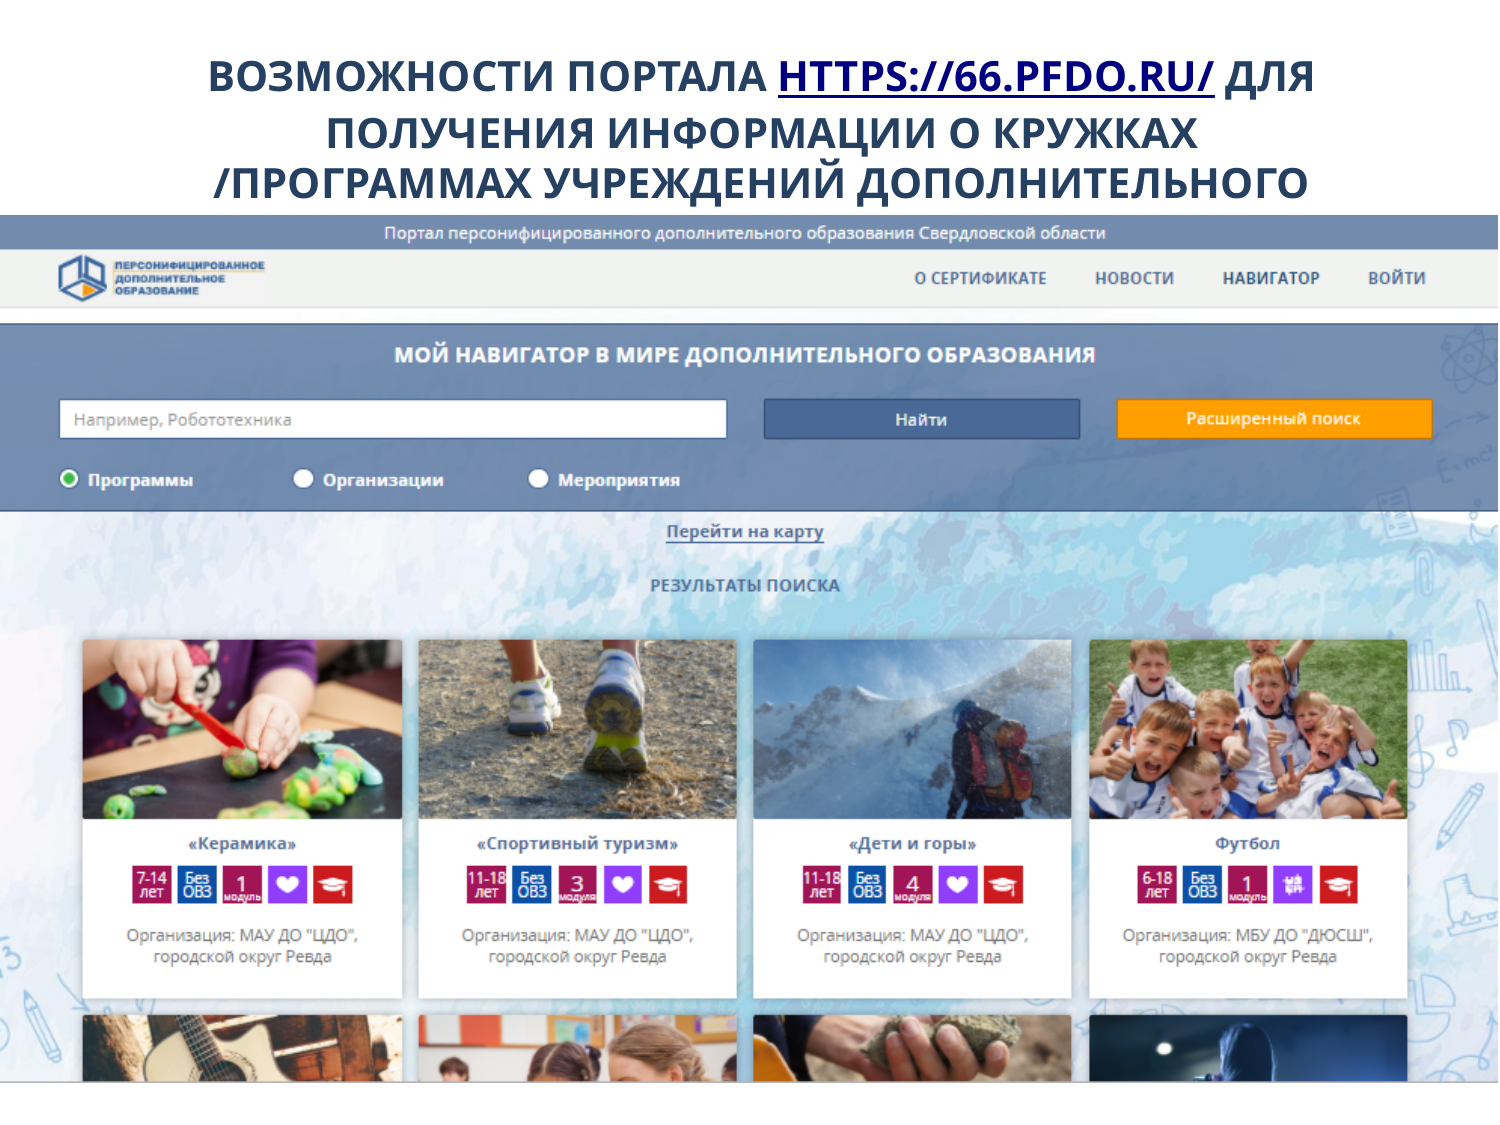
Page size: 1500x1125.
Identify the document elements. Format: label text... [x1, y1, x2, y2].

text_box ВОЗМОЖНОСТИ ПОРТАЛА HTTPS://66.PFDO.RU/ ДЛЯ ПОЛУЧЕНИЯ ИНФОРМАЦИИ О КРУЖКАХ /ПРОГРАММАХ УЧРЕЖДЕНИЙ ДОПОЛНИТЕЛЬНОГО ОБРАЗОВАНИЯ [159, 42, 1365, 212]
picture [0, 214, 1498, 1083]
